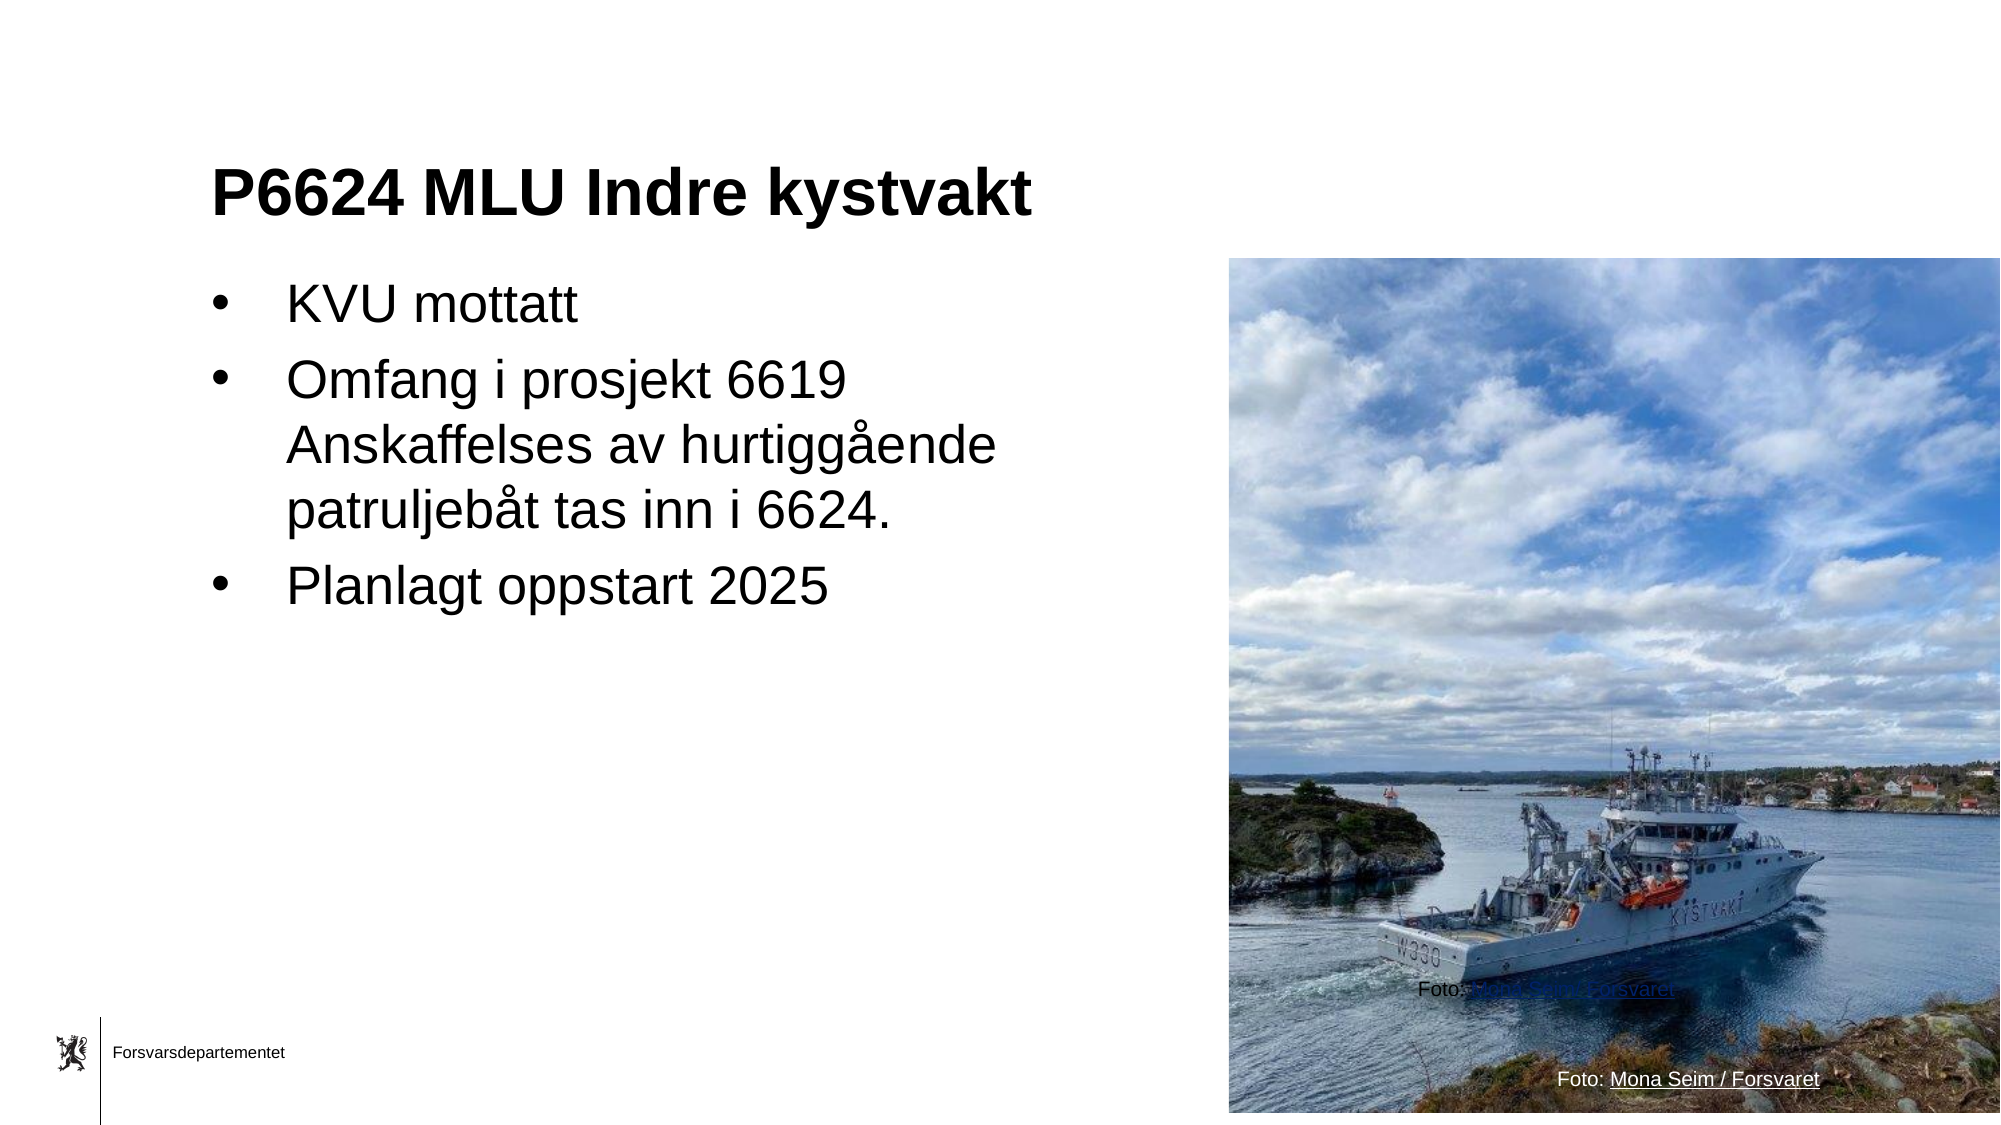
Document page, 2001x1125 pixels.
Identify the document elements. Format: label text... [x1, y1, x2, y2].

title P6624 MLU Indre kystvakt [196, 48, 1396, 237]
list KVU mottatt Omfang i prosjekt 6619 Anskaffelses av hurtiggående patruljebåt tas inn i 6624. Planlagt oppstart 2025 [196, 260, 1072, 1004]
picture [56, 1035, 87, 1072]
picture [1228, 257, 2000, 1114]
